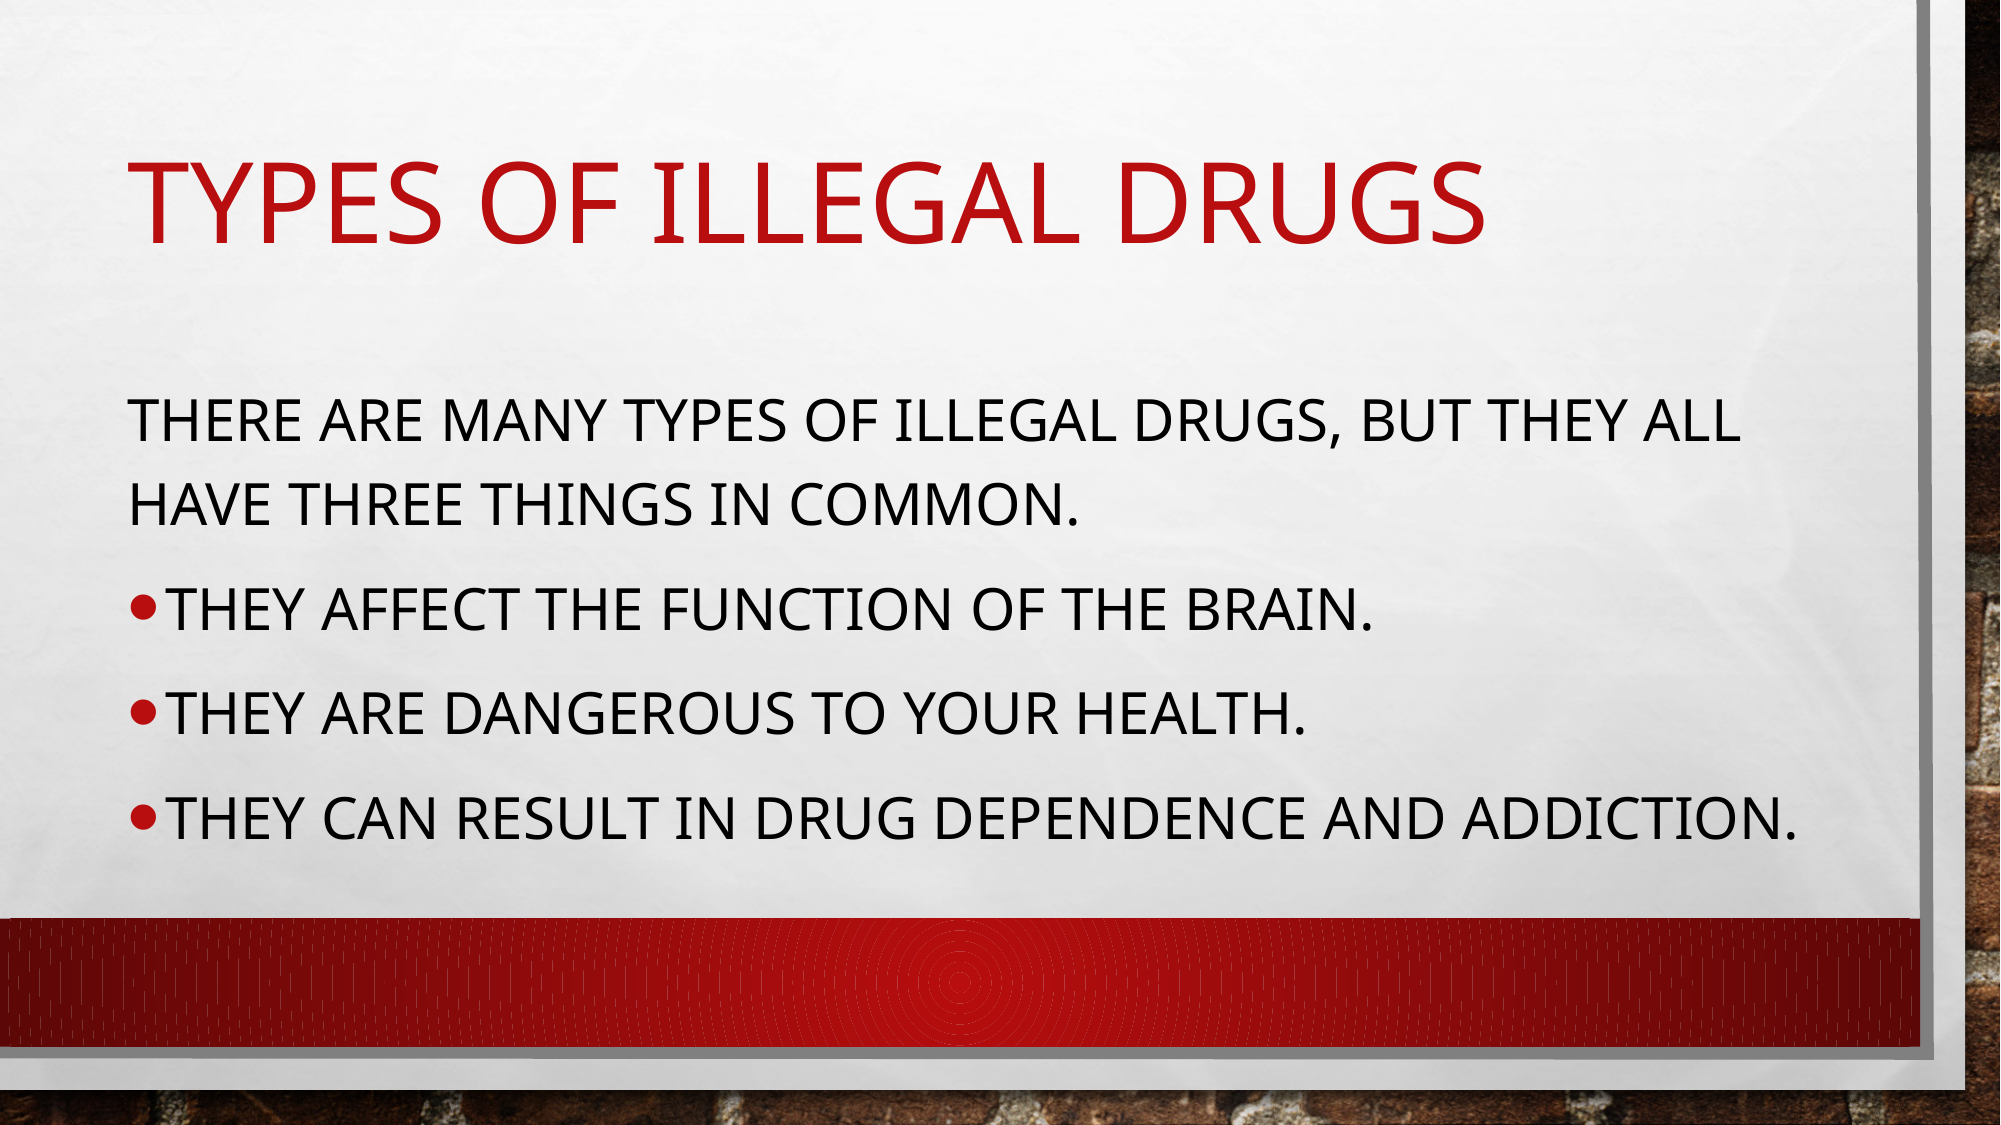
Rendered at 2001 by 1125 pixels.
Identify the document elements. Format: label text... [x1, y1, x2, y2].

title Types of Illegal Drugs [112, 112, 1818, 302]
list There are many types of illegal drugs, but they all have three things in common. They affect the function of the brain. They are dangerous to your health. They can result in drug dependence and addiction. [112, 338, 1818, 882]
picture [0, 0, 2000, 1125]
